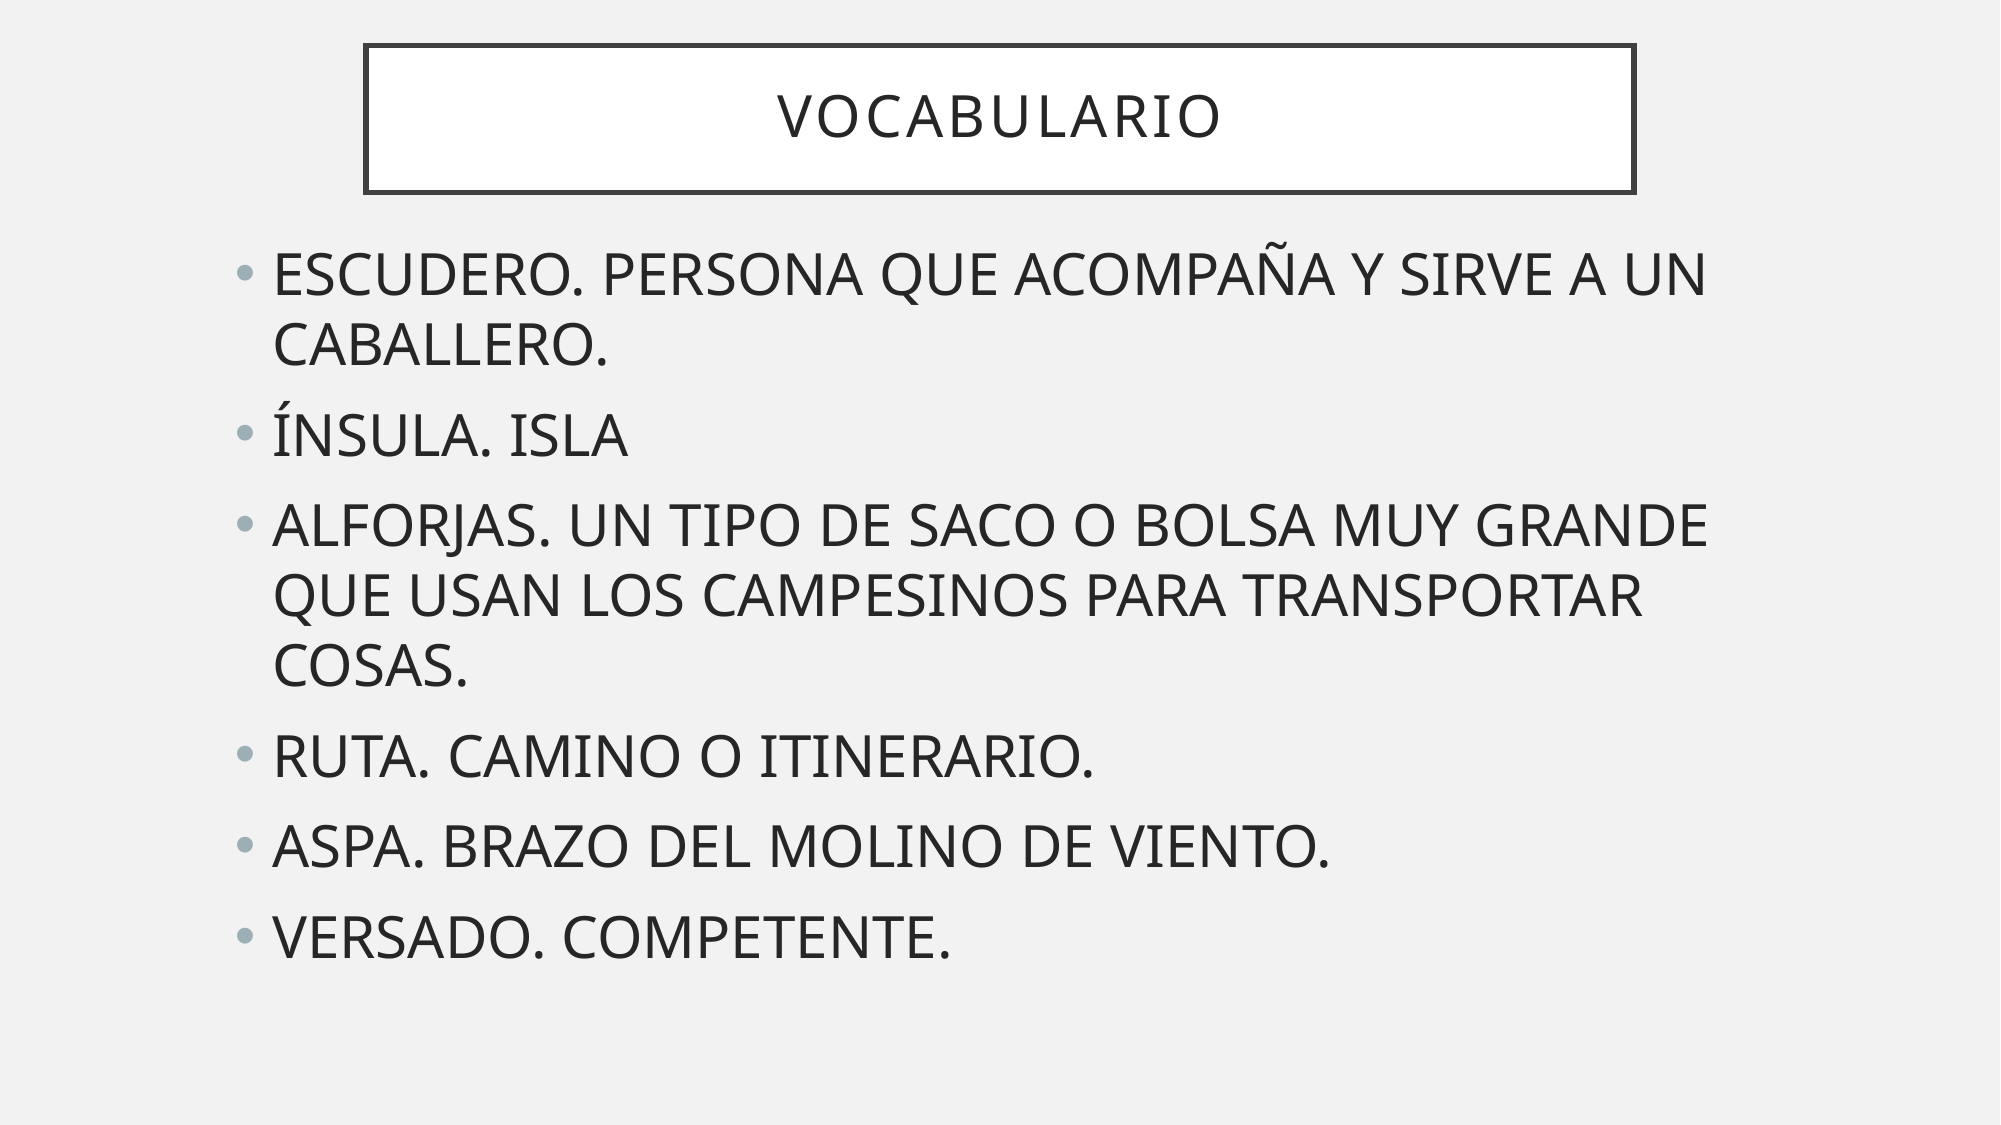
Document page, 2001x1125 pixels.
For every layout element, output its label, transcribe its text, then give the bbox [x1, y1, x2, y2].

list ESCUDERO. PERSONA QUE ACOMPAÑA Y SIRVE A UN CABALLERO. ÍNSULA. ISLA ALFORJAS. UN TIPO DE SACO O BOLSA MUY GRANDE QUE USAN LOS CAMPESINOS PARA TRANSPORTAR COSAS. RUTA. CAMINO O ITINERARIO. ASPA. BRAZO DEL MOLINO DE VIENTO. VERSADO. COMPETENTE. [219, 229, 1776, 1125]
title VOCABULARIO [363, 43, 1637, 195]
